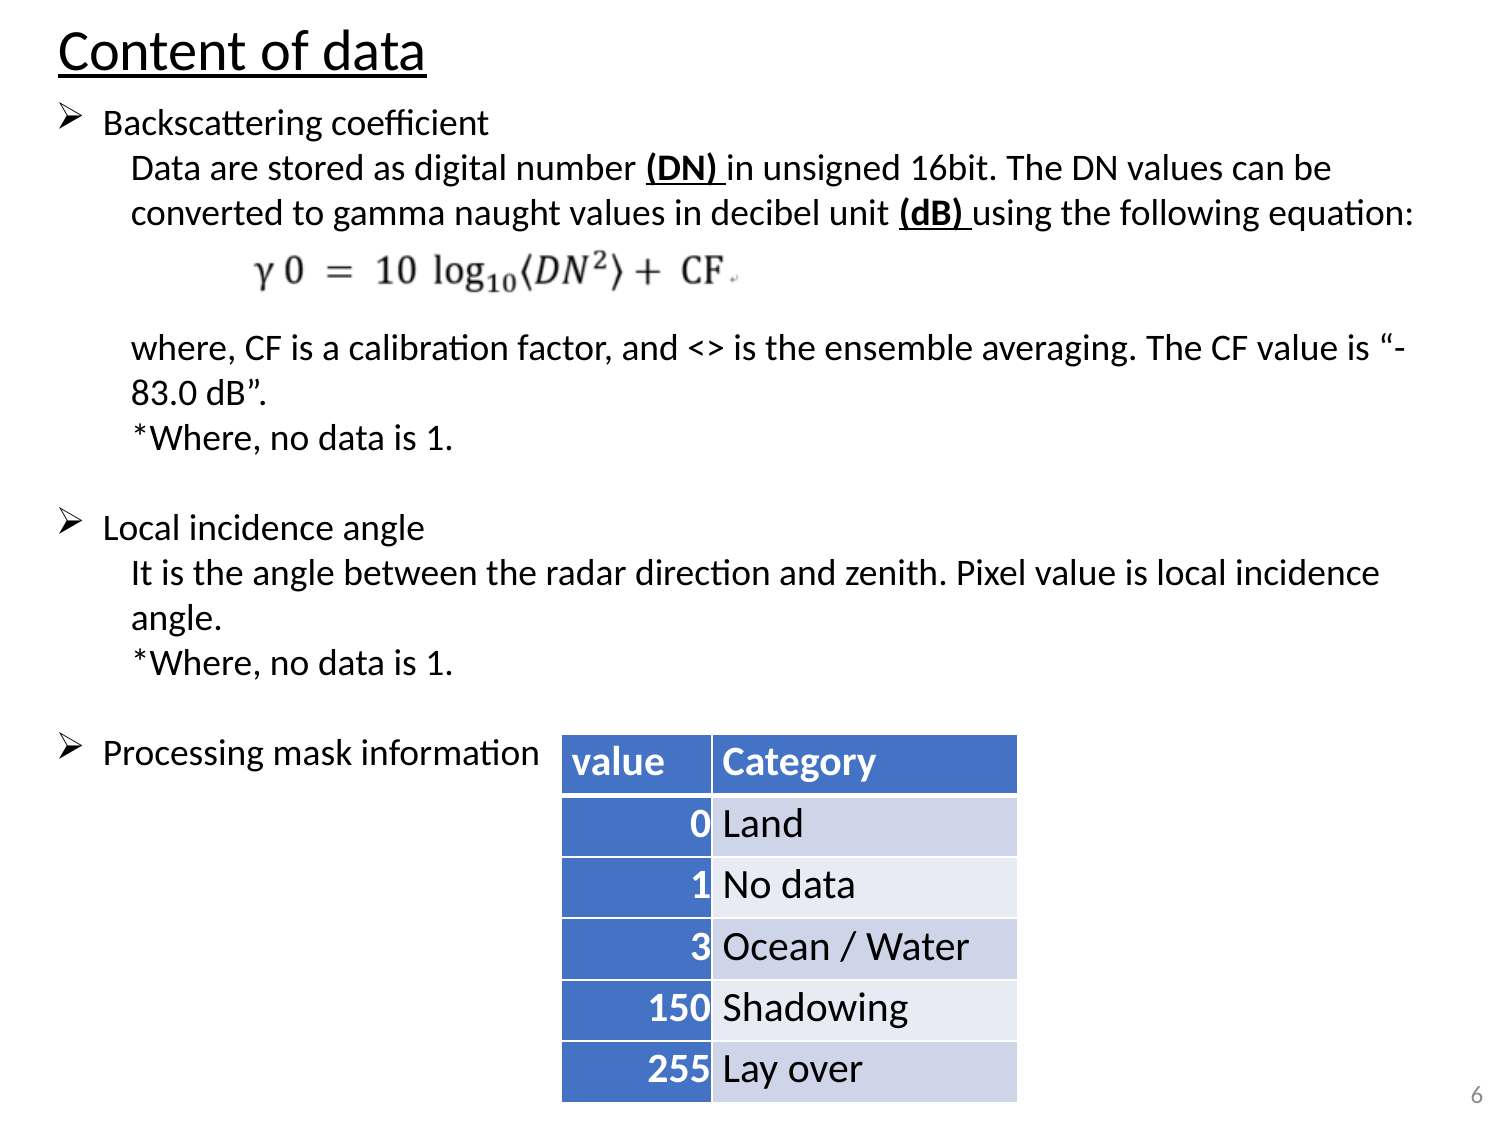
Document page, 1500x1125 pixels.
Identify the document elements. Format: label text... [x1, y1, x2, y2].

table_cell No data [713, 858, 1017, 917]
table_cell Shadowing [713, 981, 1017, 1040]
table_cell Lay over [713, 1042, 1017, 1102]
picture [242, 246, 746, 305]
table_cell Land [713, 798, 1017, 856]
table_cell 150 [562, 981, 711, 1040]
table_header Category [713, 735, 1017, 793]
text_box Content of data [43, 4, 442, 90]
slide_number 6 [1160, 1063, 1499, 1124]
table_cell 0 [562, 798, 711, 856]
table_cell 1 [562, 858, 711, 917]
text_box Backscattering coefficient Data are stored as digital number (DN) in unsigned 16bit. The DN values can be converted to gamma naught values in decibel unit (dB) using the following equation: where, CF is a calibration factor, and <> is the ensemble averaging. The CF value is “-83.0 dB”. *Where, no data is 1. Local incidence angle It is the angle between the radar direction and zenith. Pixel value is local incidence angle. *Where, no data is 1. Processing mask information [41, 90, 1458, 826]
table_cell 255 [562, 1042, 711, 1102]
table_cell Ocean / Water [713, 919, 1017, 979]
table_cell 3 [562, 919, 711, 979]
table_header value [562, 735, 711, 793]
